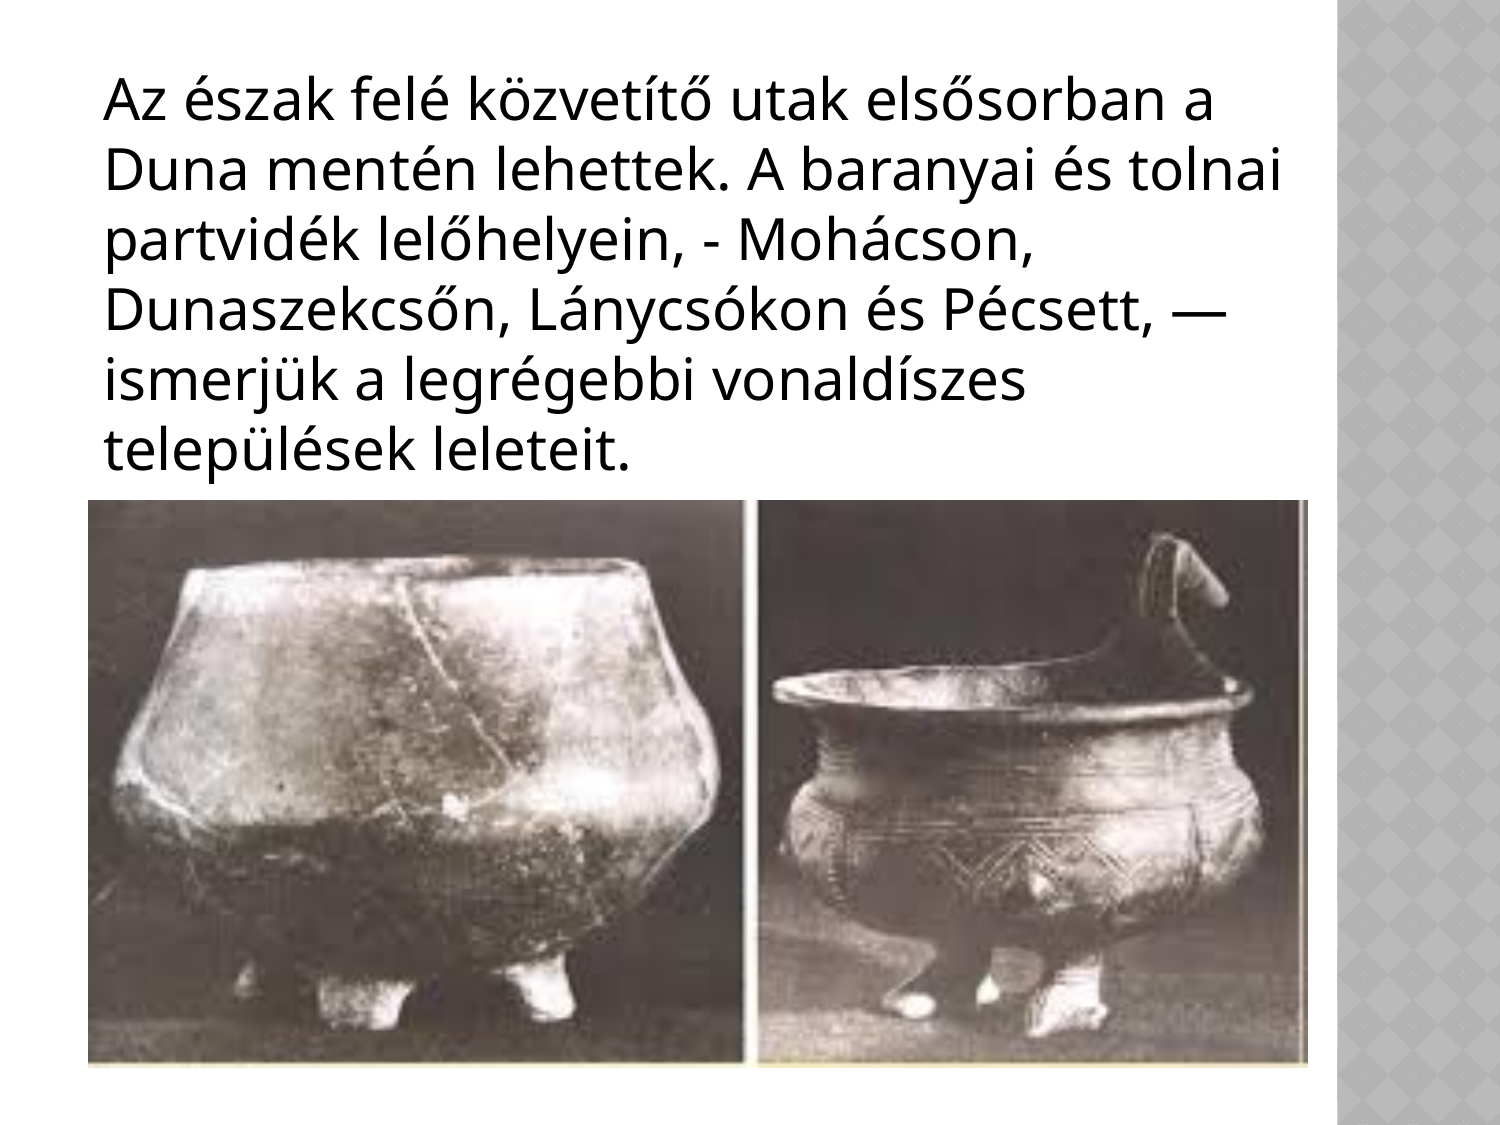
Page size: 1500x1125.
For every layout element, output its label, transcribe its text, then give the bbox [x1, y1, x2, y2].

picture [88, 499, 1309, 1068]
list Az észak felé közvetítő utak elsősorban a Duna mentén lehettek. A baranyai és tolnai partvidék lelőhelyein, - Mohácson, Dunaszekcsőn, Lánycsókon és Pécsett, — ismerjük a legrégebbi vonaldíszes települések leleteit. [88, 54, 1329, 798]
